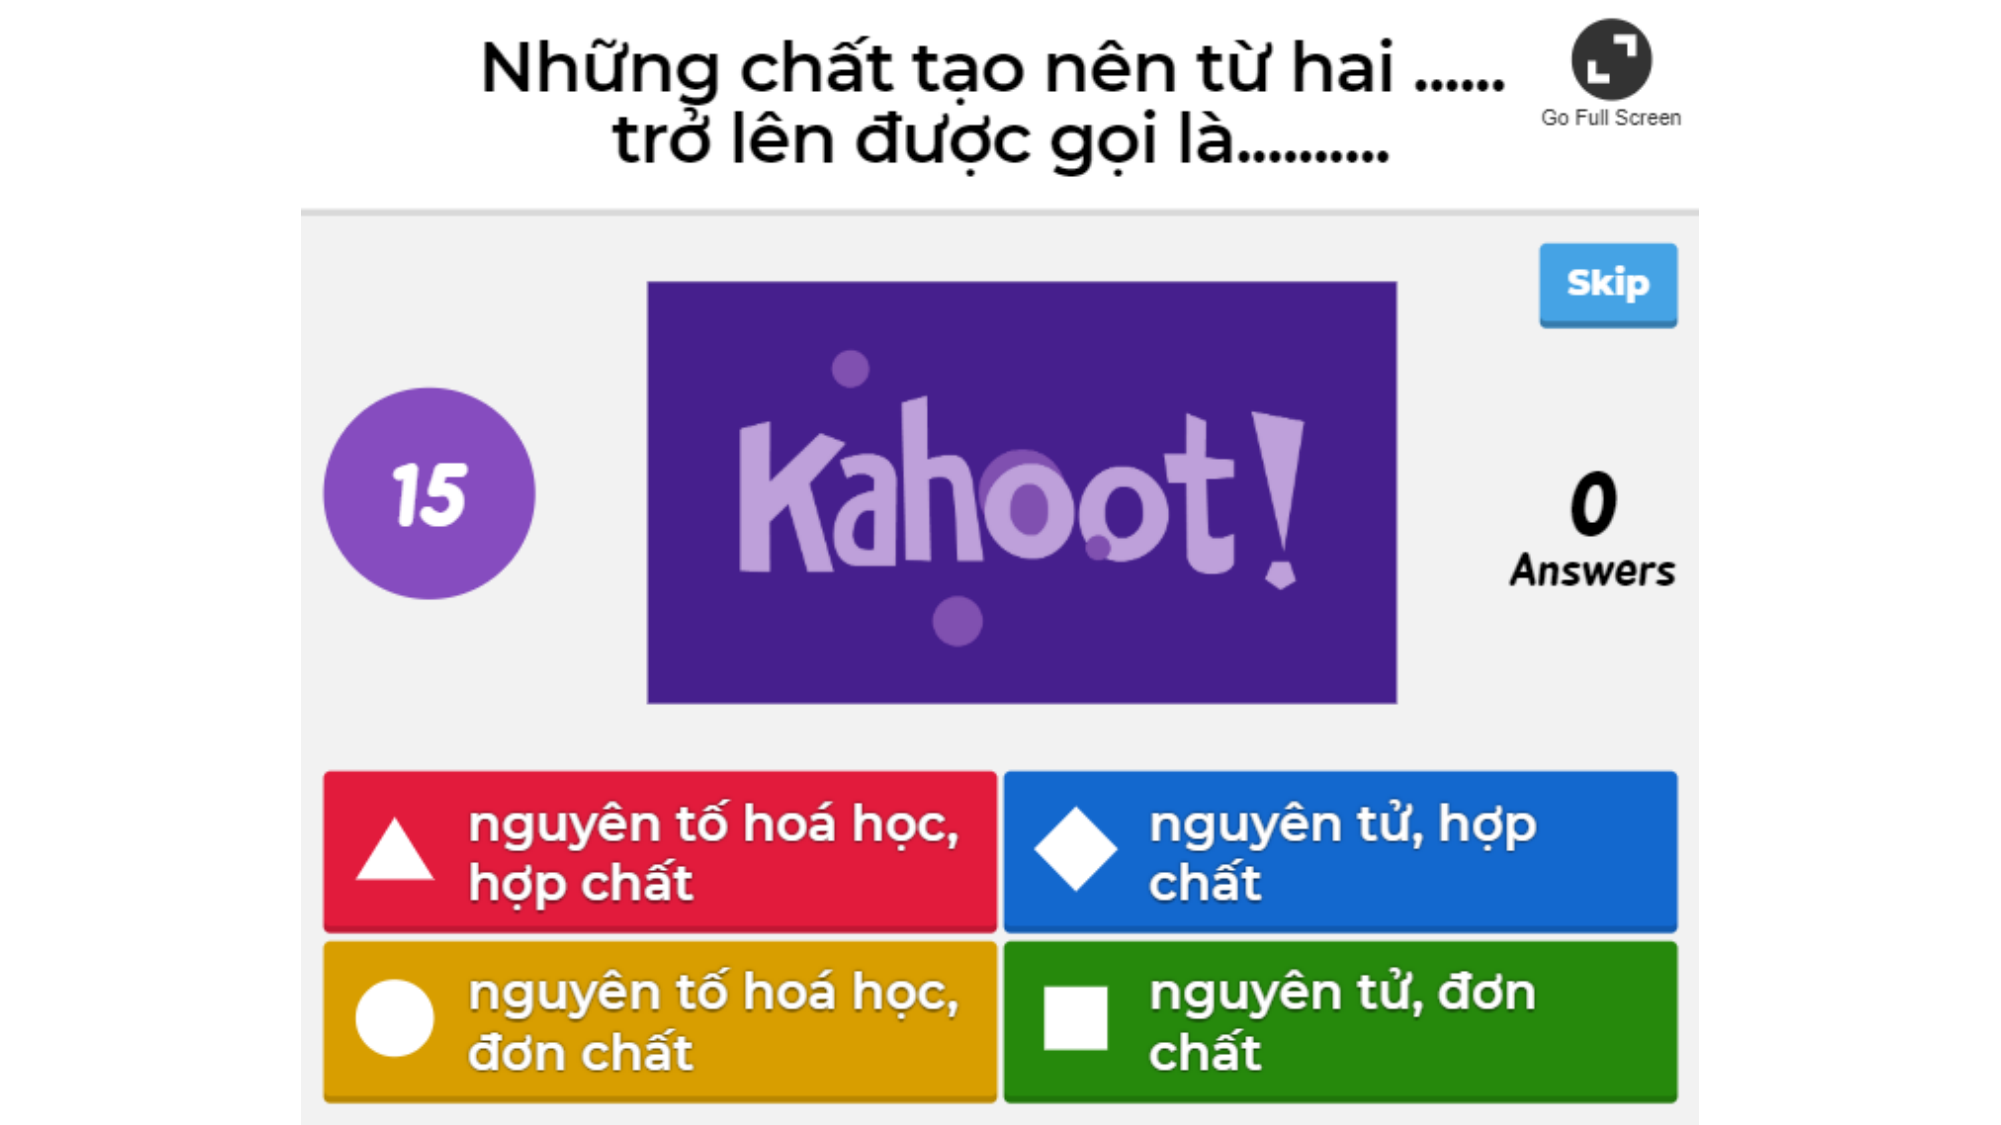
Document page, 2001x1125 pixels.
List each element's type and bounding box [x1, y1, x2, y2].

picture [301, 0, 1699, 1125]
